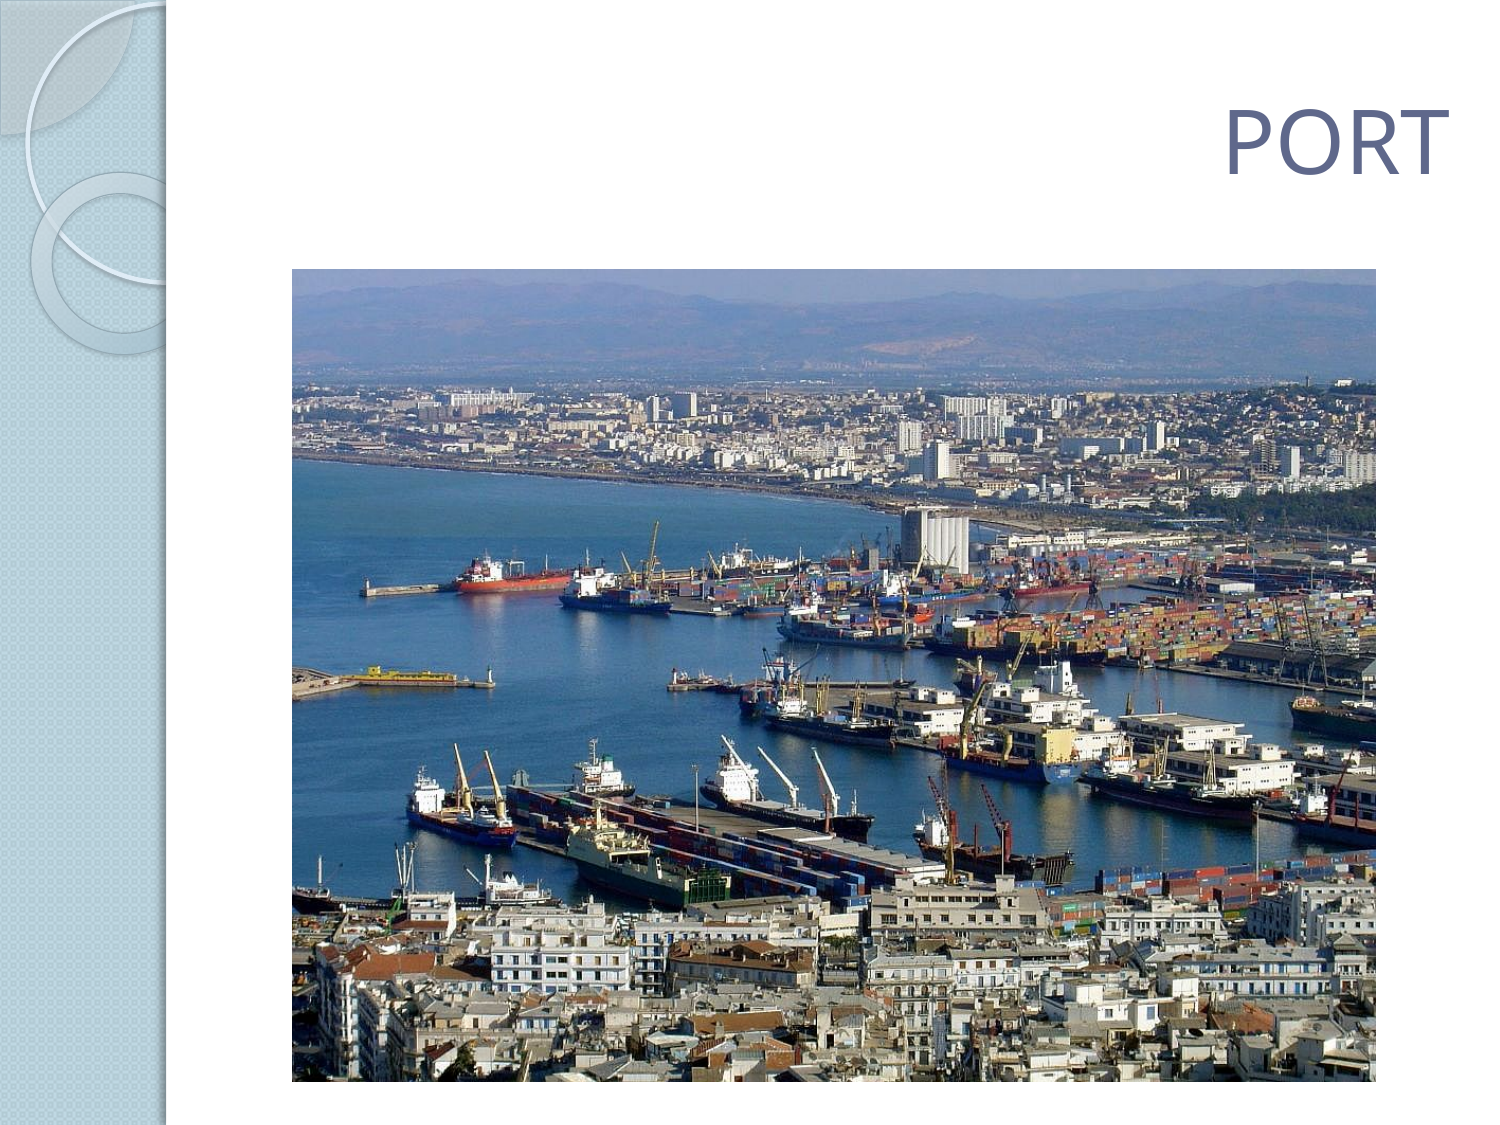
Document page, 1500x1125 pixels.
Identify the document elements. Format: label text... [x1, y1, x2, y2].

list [292, 269, 1377, 1083]
title PORT [235, 45, 1466, 233]
